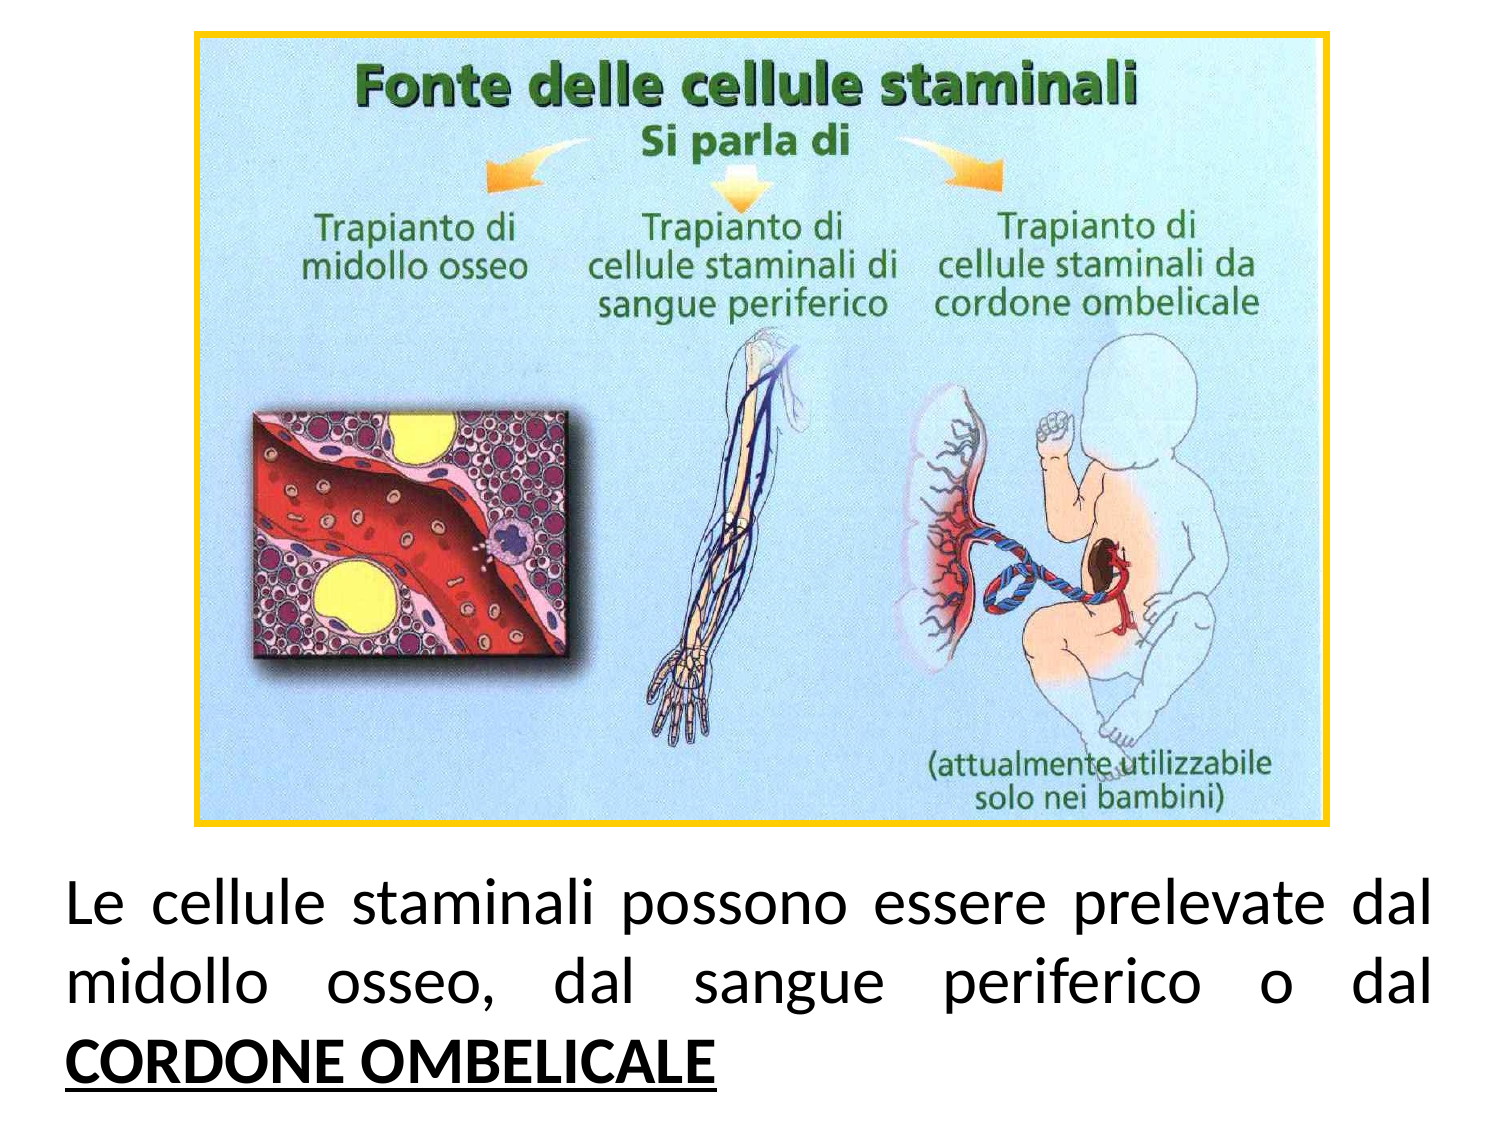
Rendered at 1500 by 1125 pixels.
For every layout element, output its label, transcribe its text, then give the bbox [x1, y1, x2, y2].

picture [199, 37, 1324, 821]
text_box Le cellule staminali possono essere prelevate dal midollo osseo, dal sangue periferico o dal CORDONE OMBELICALE [50, 849, 1450, 1105]
